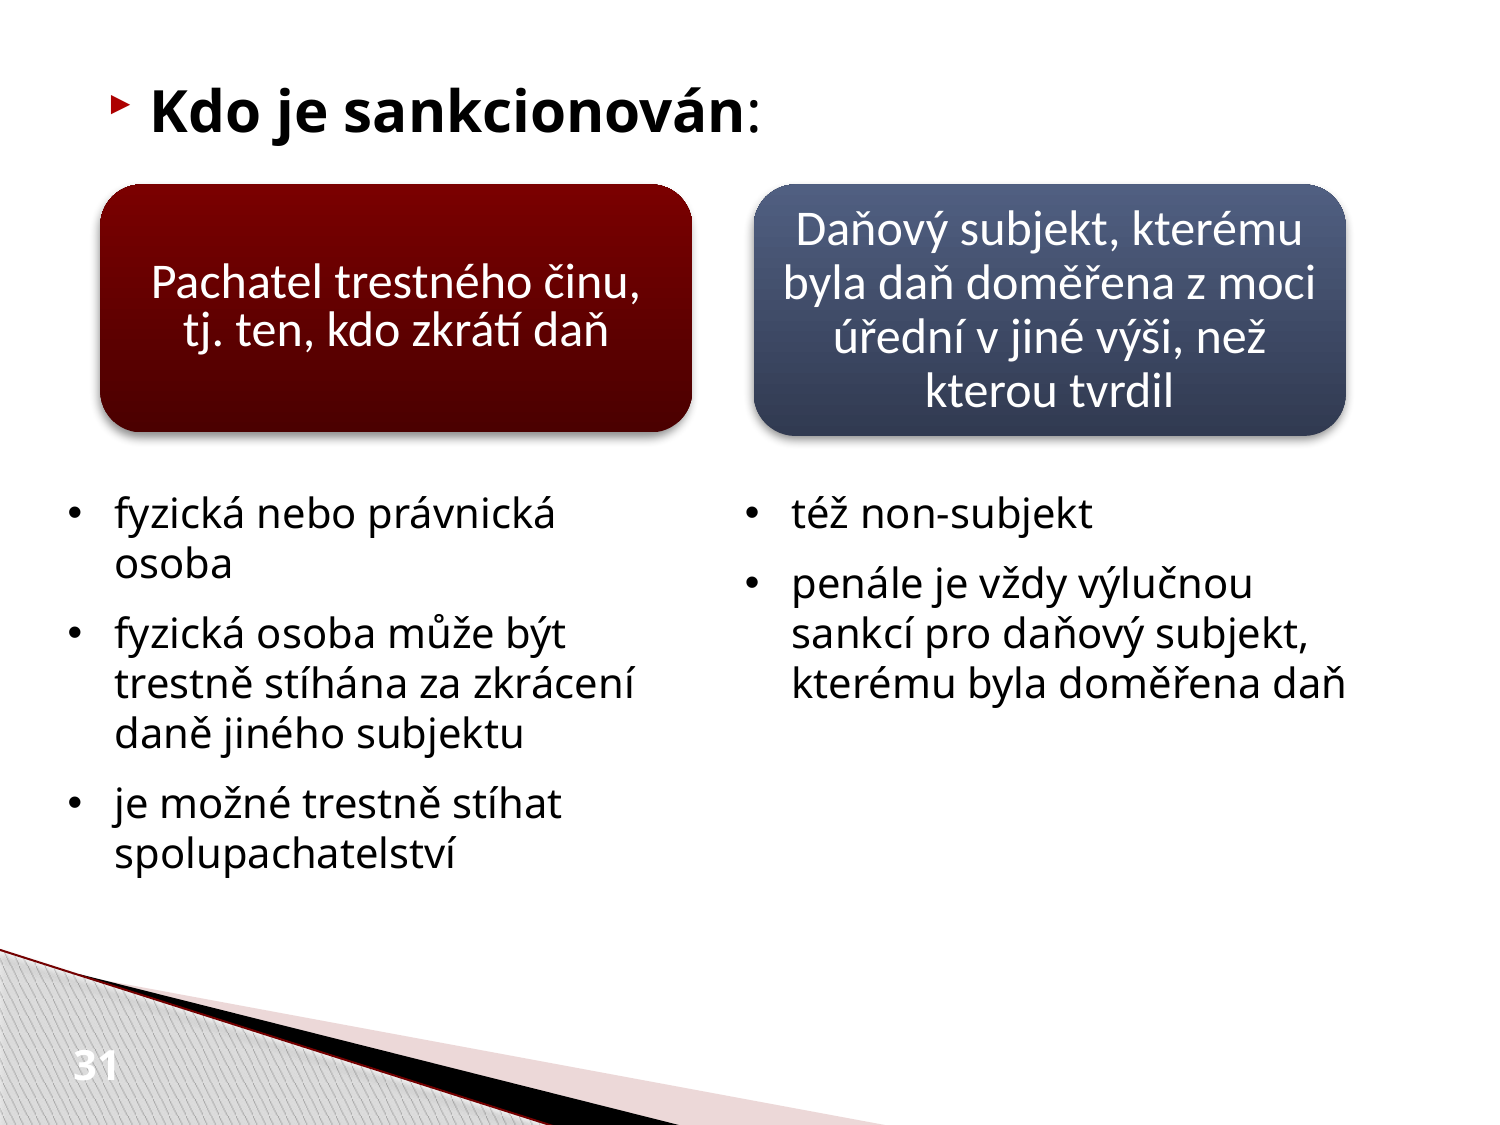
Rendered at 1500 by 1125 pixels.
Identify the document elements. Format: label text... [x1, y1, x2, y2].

list Kdo je sankcionován: [75, 66, 1425, 197]
text_box 31 [58, 1031, 282, 1103]
text_box Pachatel trestného činu, tj. ten, kdo zkrátí daň [100, 184, 693, 433]
text_box fyzická nebo právnická osoba fyzická osoba může být trestně stíhána za zkrácení daně jiného subjektu je možné trestně stíhat spolupachatelství [53, 479, 693, 885]
text_box Daňový subjekt, kterému byla daň doměřena z moci úřední v jiné výši, než kterou tvrdil [753, 184, 1346, 437]
text_box též non-subjekt penále je vždy výlučnou sankcí pro daňový subjekt, kterému byla doměřena daň [730, 479, 1400, 735]
